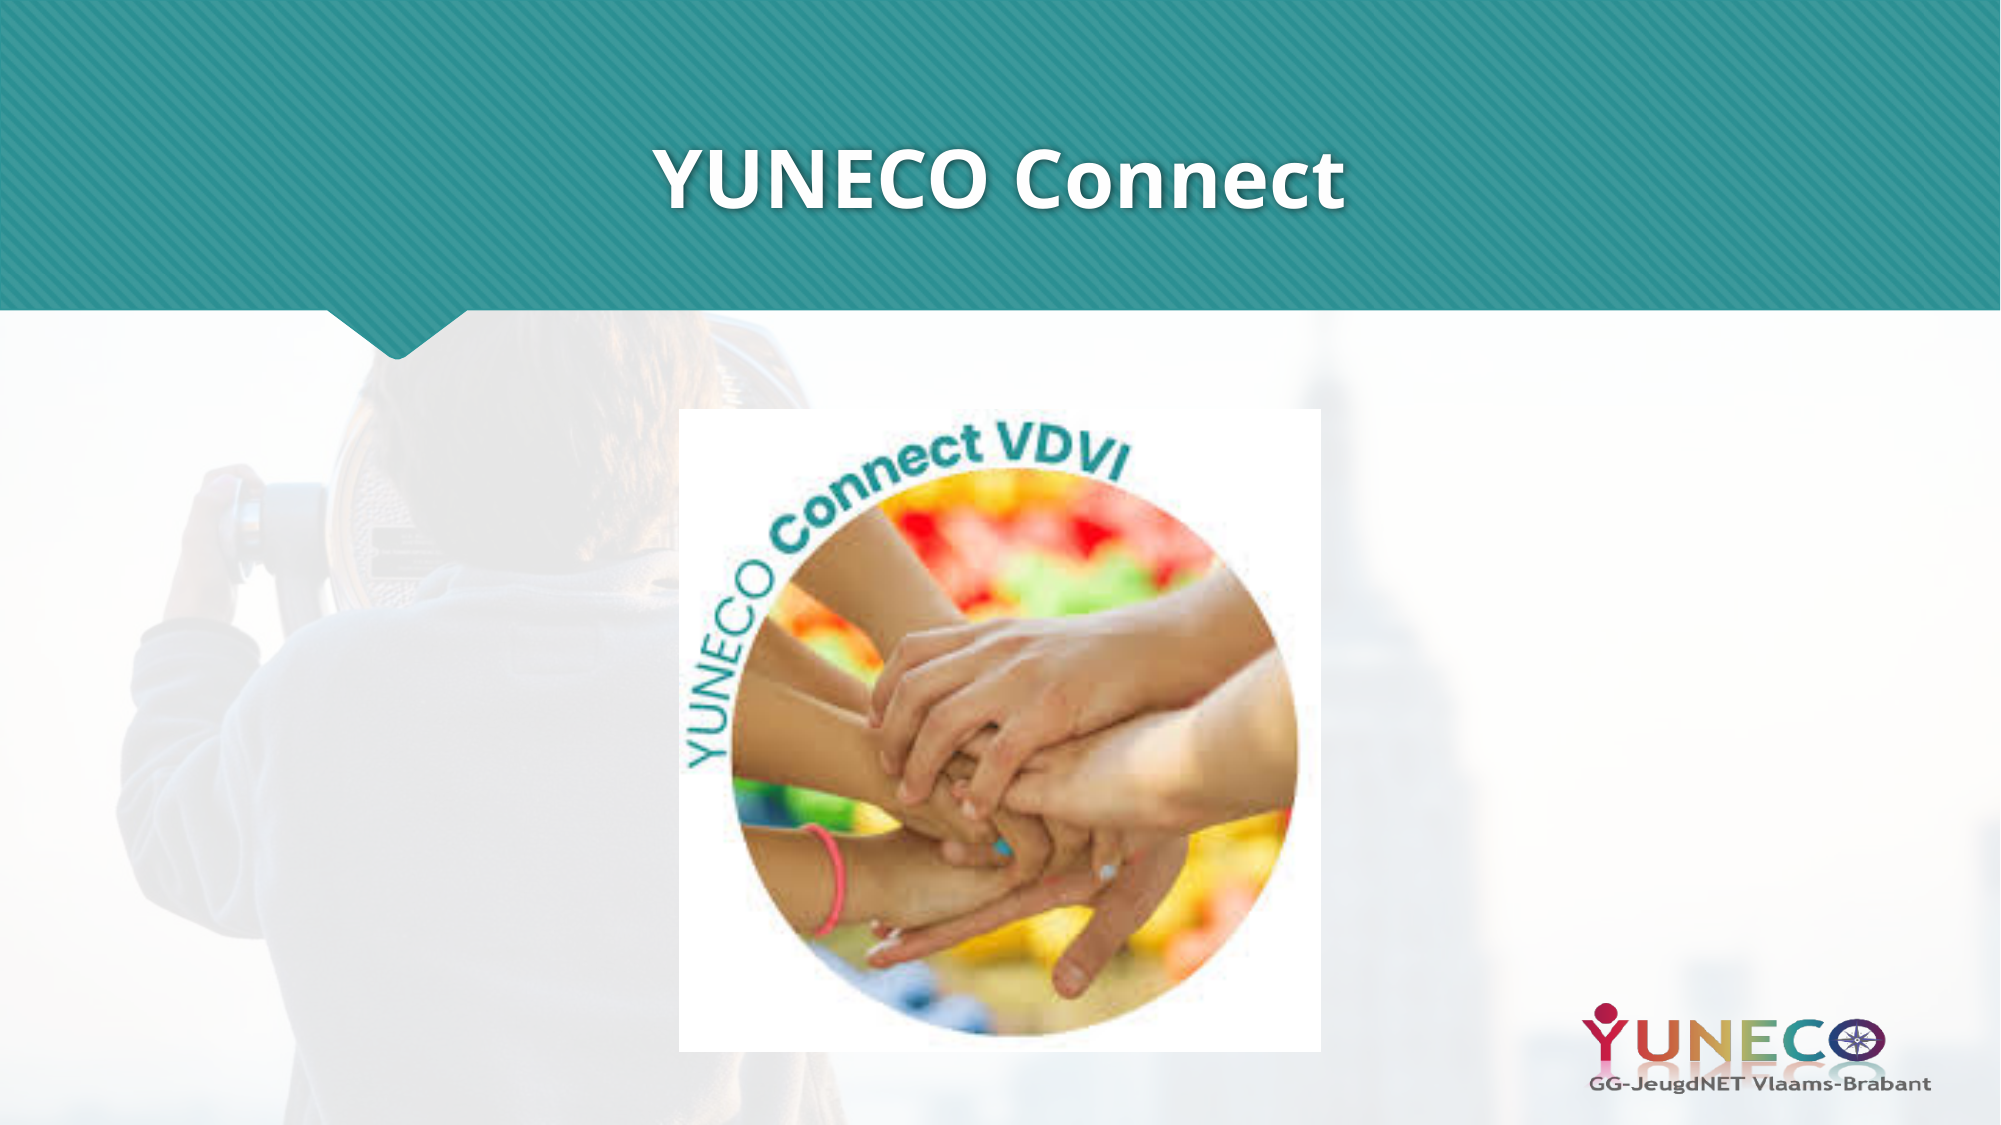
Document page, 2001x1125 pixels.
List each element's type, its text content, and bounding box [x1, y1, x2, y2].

title YUNECO Connect [177, 73, 1823, 233]
picture [0, 311, 2001, 1125]
